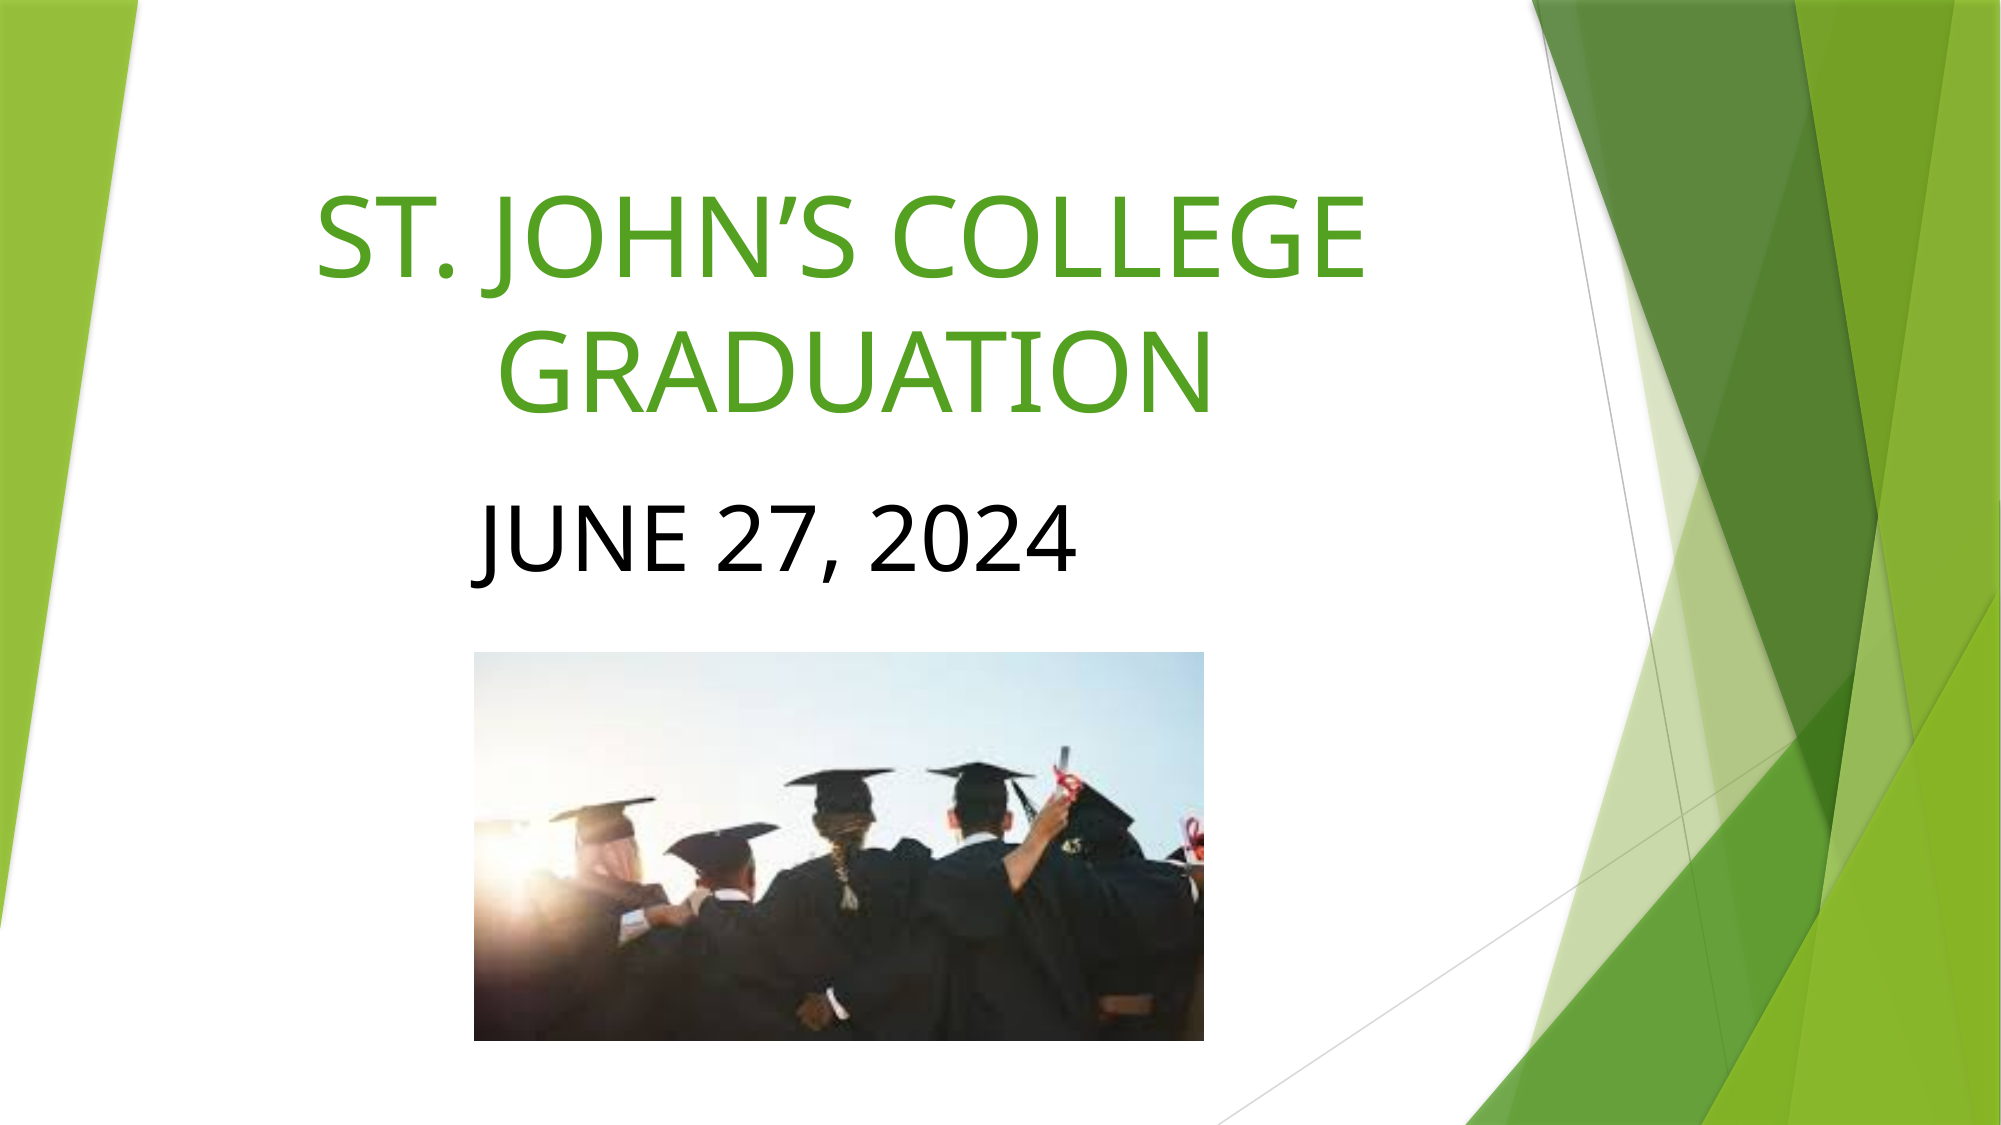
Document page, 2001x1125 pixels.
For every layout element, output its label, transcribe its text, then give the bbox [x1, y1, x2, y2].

title ST. JOHN’S COLLEGE GRADUATION [153, 172, 1562, 443]
subtitle JUNE 27, 2024 [153, 472, 1428, 653]
picture [473, 651, 1205, 1042]
